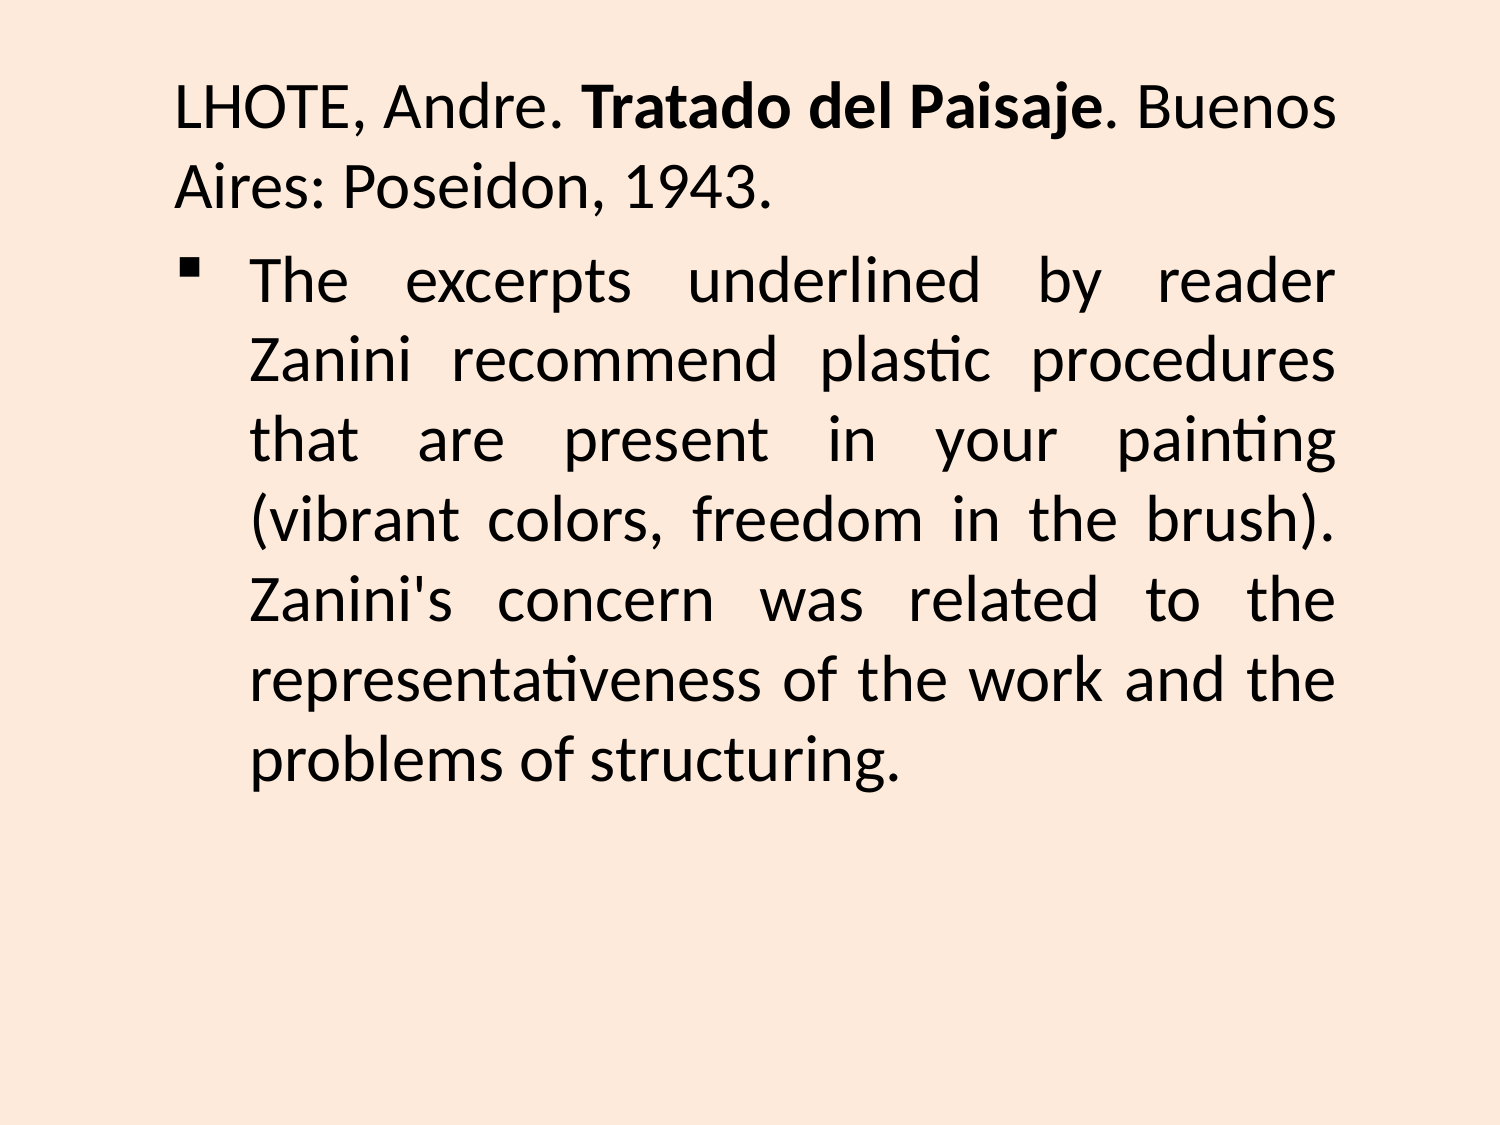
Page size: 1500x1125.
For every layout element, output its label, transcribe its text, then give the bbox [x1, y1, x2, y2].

subtitle LHOTE, Andre. Tratado del Paisaje. Buenos Aires: Poseidon, 1943. The excerpts underlined by reader Zanini recommend plastic procedures that are present in your painting (vibrant colors, freedom in the brush). Zanini's concern was related to the representativeness of the work and the problems of structuring. [159, 54, 1353, 1012]
title [112, 42, 1388, 941]
